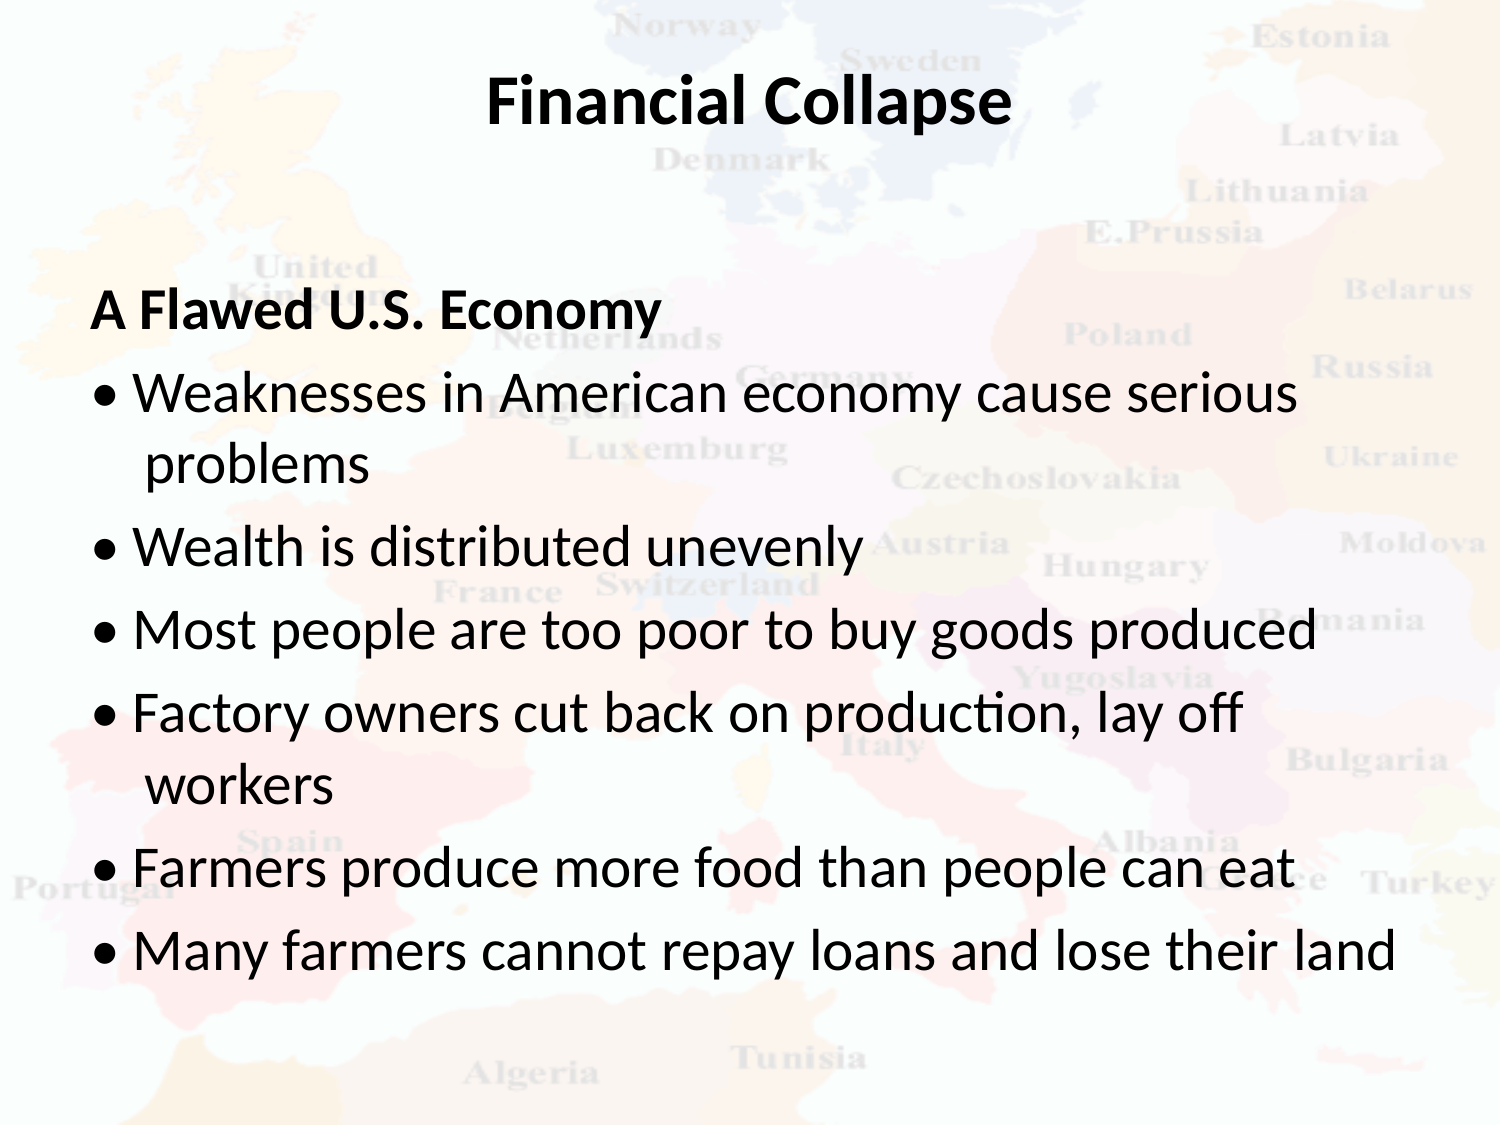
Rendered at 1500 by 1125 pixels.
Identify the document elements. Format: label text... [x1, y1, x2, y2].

list A Flawed U.S. Economy • Weaknesses in American economy cause serious problems • Wealth is distributed unevenly • Most people are too poor to buy goods produced • Factory owners cut back on production, lay off workers • Farmers produce more food than people can eat • Many farmers cannot repay loans and lose their land [75, 262, 1425, 1005]
title Financial Collapse [75, 45, 1425, 233]
